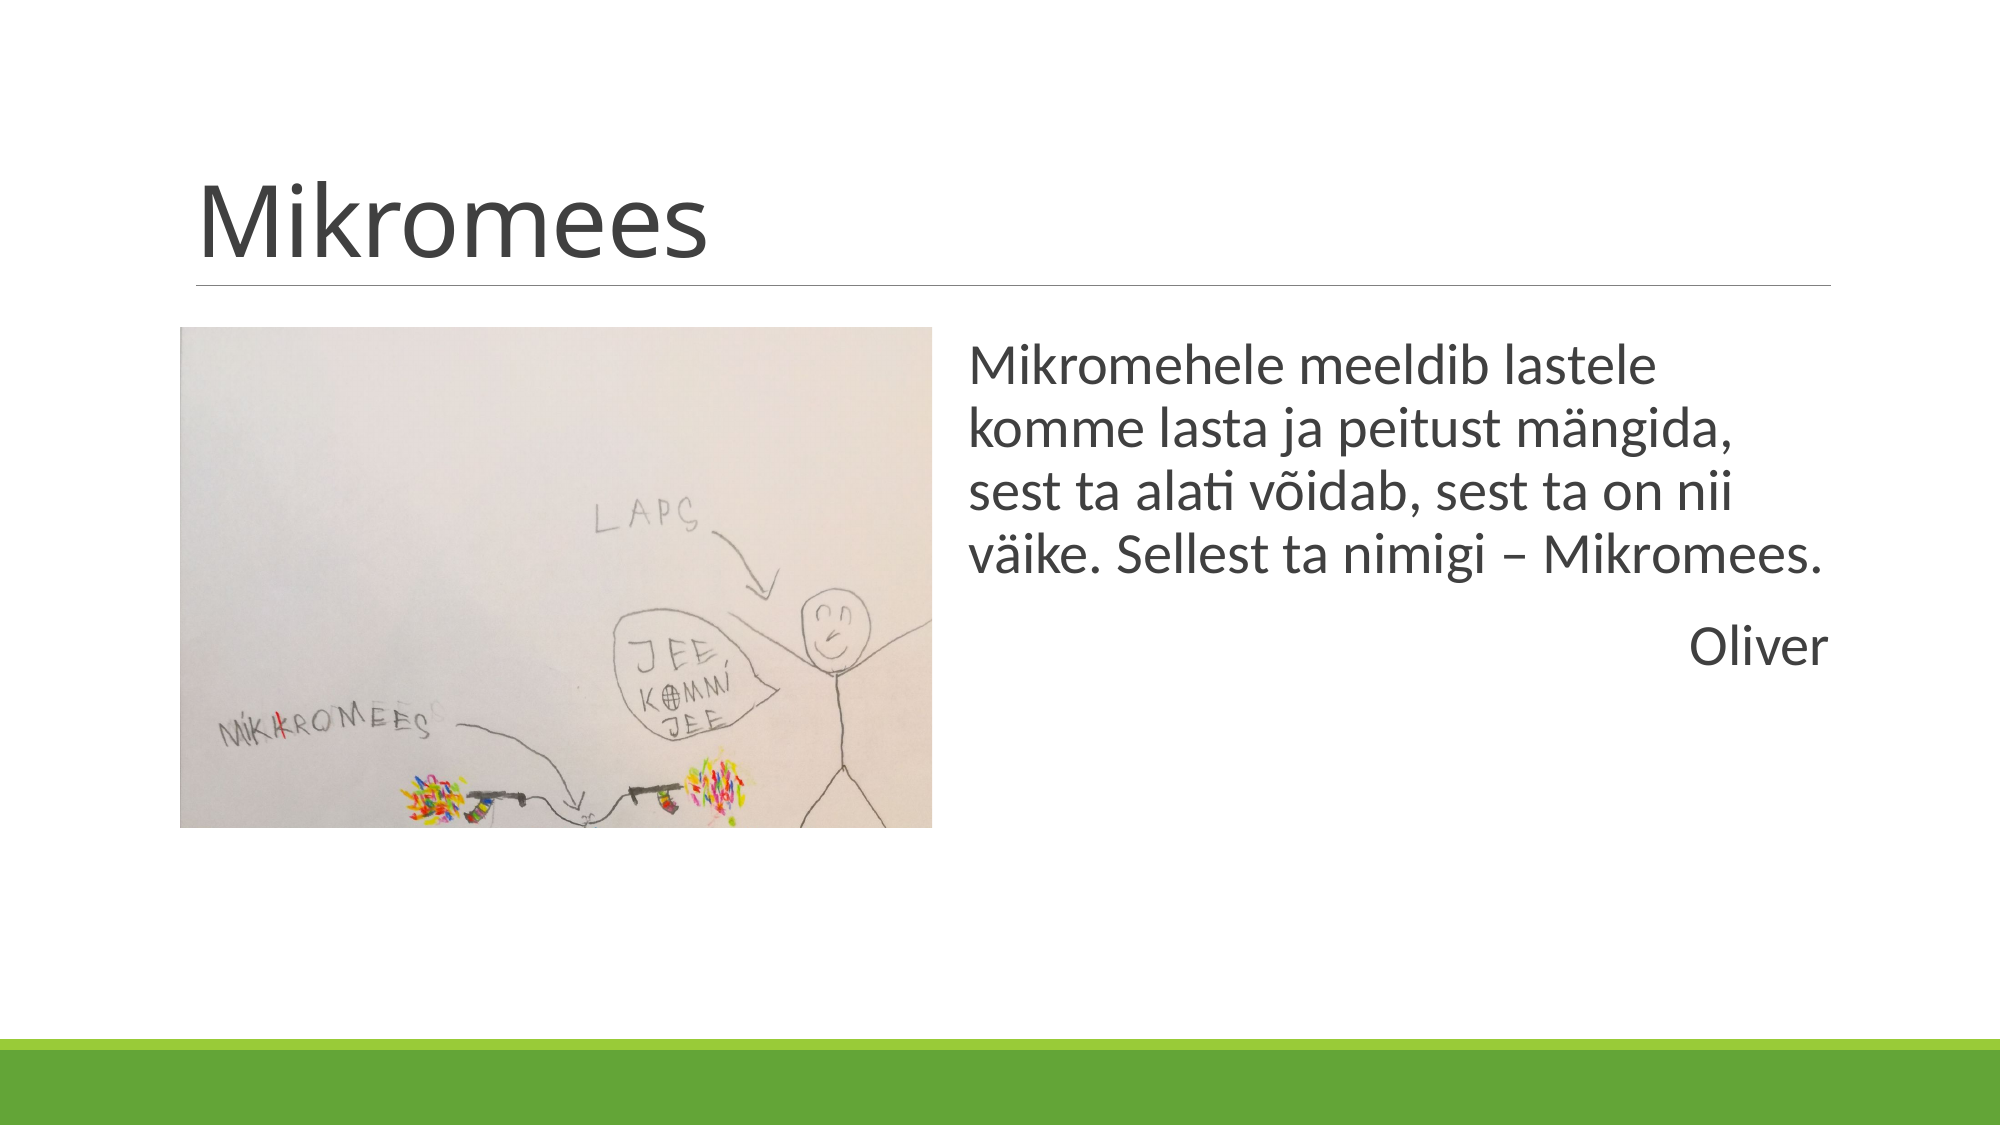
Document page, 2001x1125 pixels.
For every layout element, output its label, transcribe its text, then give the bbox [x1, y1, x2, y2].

list Mikromehele meeldib lastele komme lasta ja peitust mängida, sest ta alati võidab, sest ta on nii väike. Sellest ta nimigi – Mikromees. Oliver [953, 327, 1830, 980]
title Mikromees [180, 47, 1830, 285]
picture [179, 326, 933, 828]
